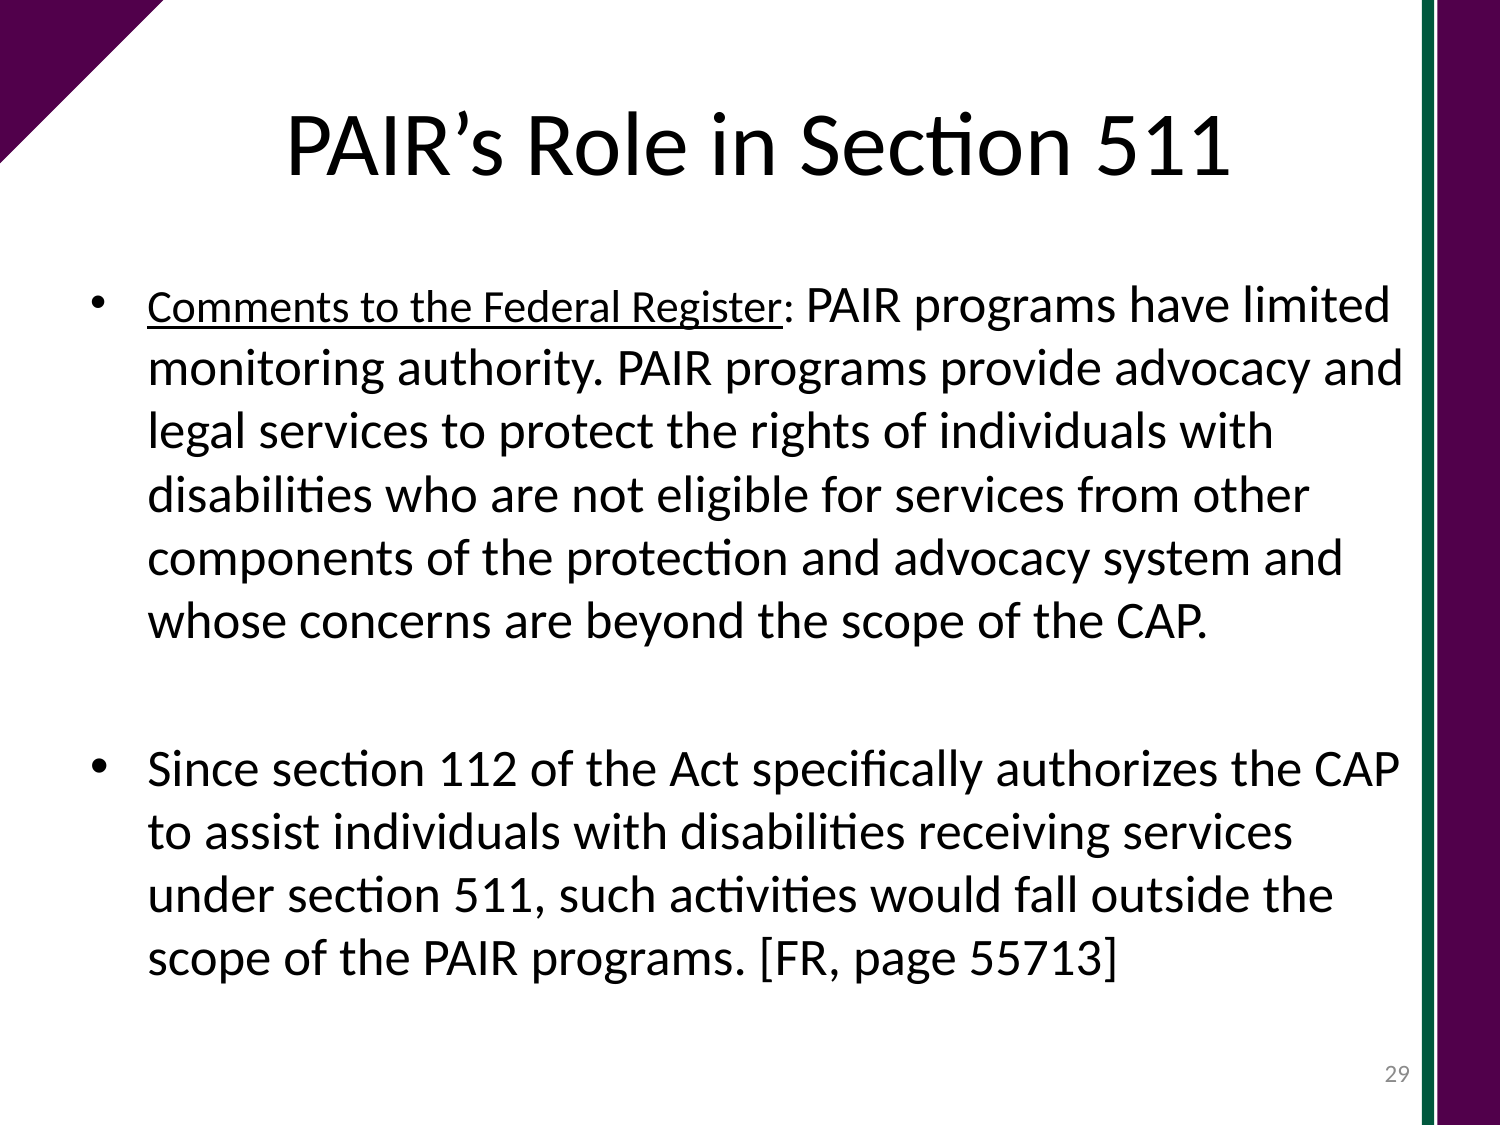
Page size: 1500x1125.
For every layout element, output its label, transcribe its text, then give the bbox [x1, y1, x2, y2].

list Comments to the Federal Register: PAIR programs have limited monitoring authority. PAIR programs provide advocacy and legal services to protect the rights of individuals with disabilities who are not eligible for services from other components of the protection and advocacy system and whose concerns are beyond the scope of the CAP. Since section 112 of the Act specifically authorizes the CAP to assist individuals with disabilities receiving services under section 511, such activities would fall outside the scope of the PAIR programs. [FR, page 55713] [75, 262, 1425, 1005]
slide_number 29 [1074, 1042, 1425, 1103]
title PAIR’s Role in Section 511 [75, 45, 1425, 233]
